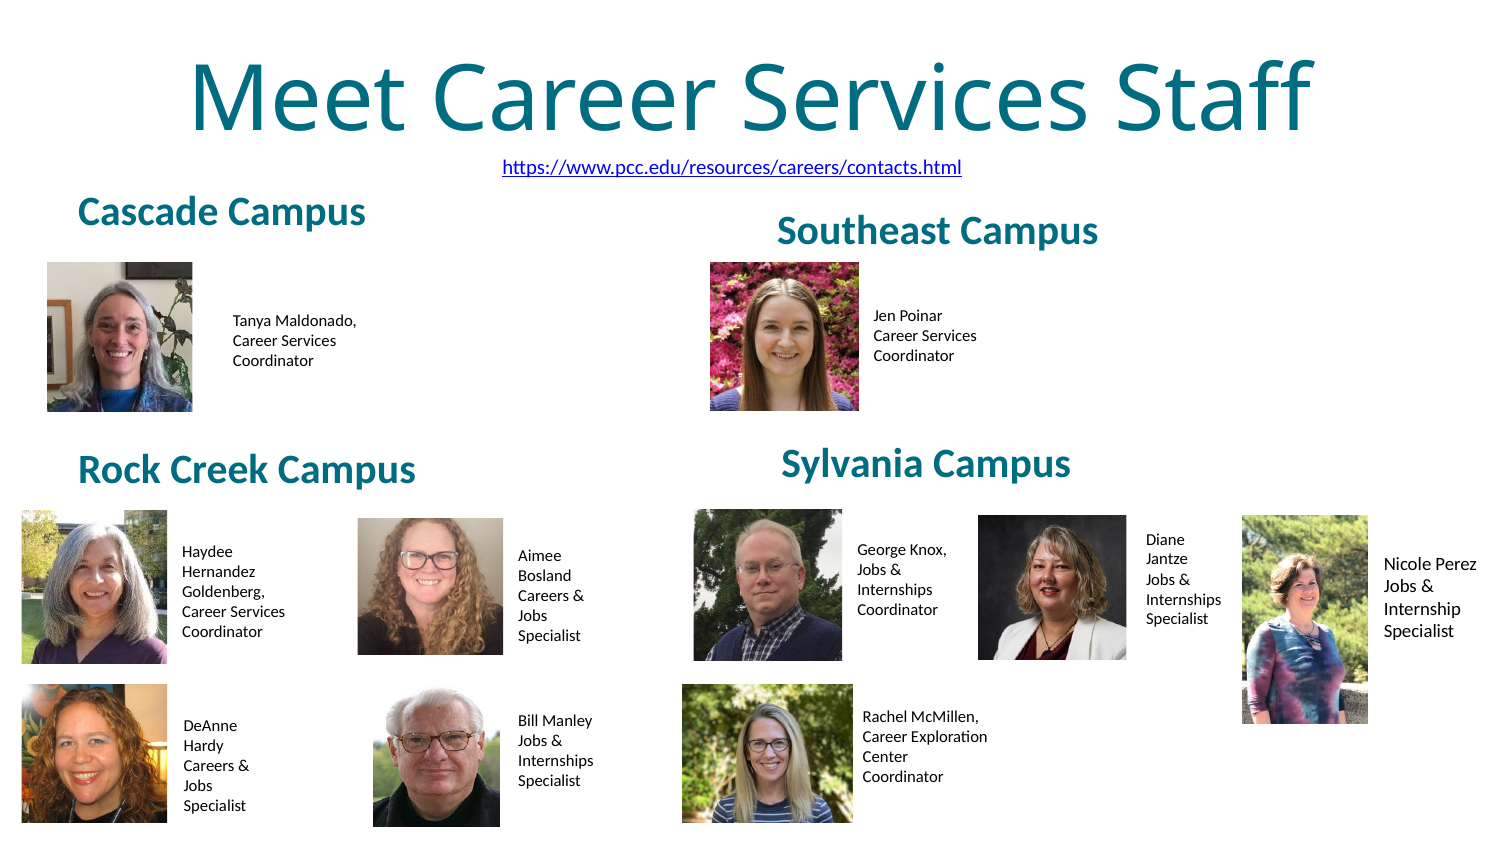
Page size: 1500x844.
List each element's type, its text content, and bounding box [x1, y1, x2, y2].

text_box DeAnne Hardy Careers & Jobs Specialist [171, 700, 279, 807]
picture [682, 684, 854, 823]
text_box Bill Manley Jobs & Internships Specialist [505, 694, 614, 813]
list Cascade Campus [63, 168, 408, 248]
picture [709, 262, 859, 412]
text_box Nicole Perez Jobs & Internship Specialist [1373, 536, 1500, 662]
text_box Rachel McMillen, Career Exploration Center Coordinator [857, 690, 1004, 788]
picture [21, 684, 168, 823]
text_box https://www.pcc.edu/resources/careers/contacts.html [357, 138, 1107, 199]
title Meet Career Services Staff [75, 27, 1425, 161]
text_box Jen Poinar Career Services Coordinator [864, 289, 1015, 386]
list Southeast Campus [761, 188, 1426, 268]
picture [693, 509, 843, 661]
text_box Aimee Bosland Careers & Jobs Specialist [507, 529, 629, 655]
text_box Haydee Hernandez Goldenberg, Career Services Coordinator [171, 526, 324, 644]
text_box George Knox, Jobs & Internships Coordinator [846, 523, 968, 621]
text_box Diane Jantze Jobs & Internships Specialist [1131, 513, 1242, 631]
picture [46, 262, 193, 412]
text_box Tanya Maldonado, Career Services Coordinator [217, 294, 374, 392]
picture [357, 518, 504, 655]
picture [373, 676, 500, 828]
picture [21, 509, 168, 665]
picture [977, 514, 1127, 660]
picture [1242, 514, 1369, 724]
list Rock Creek Campus [63, 426, 449, 506]
list Sylvania Campus [766, 420, 1144, 500]
